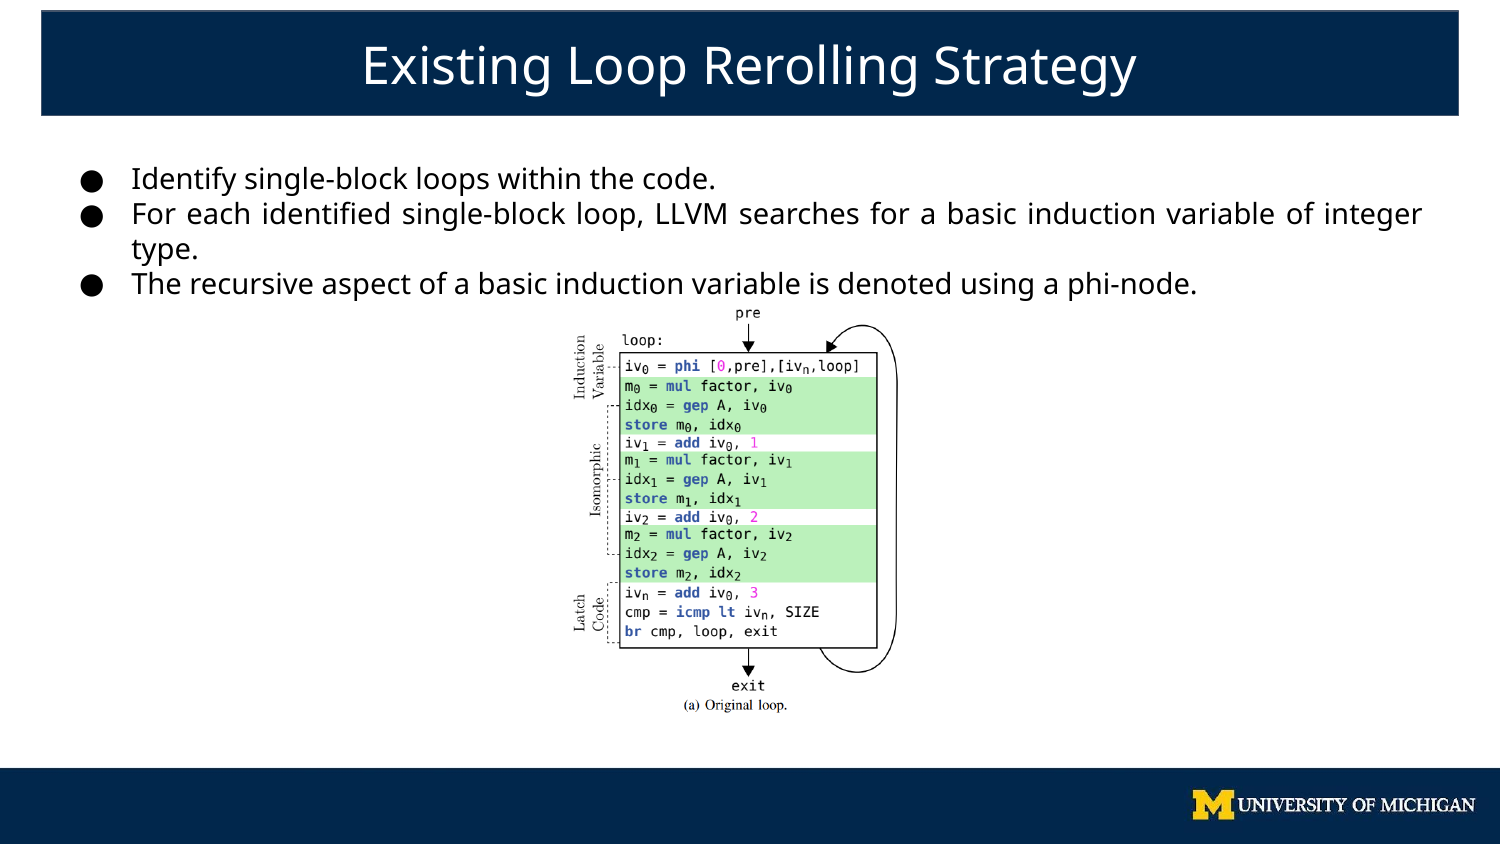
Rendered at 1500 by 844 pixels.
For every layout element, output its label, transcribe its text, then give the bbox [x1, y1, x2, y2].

picture [0, 766, 1500, 844]
picture [564, 298, 917, 714]
text_box Existing Loop Rerolling Strategy [41, 11, 1459, 116]
list Identify single-block loops within the code. For each identified single-block loop, LLVM searches for a basic induction variable of integer type. The recursive aspect of a basic induction variable is denoted using a phi-node. [41, 121, 1439, 409]
